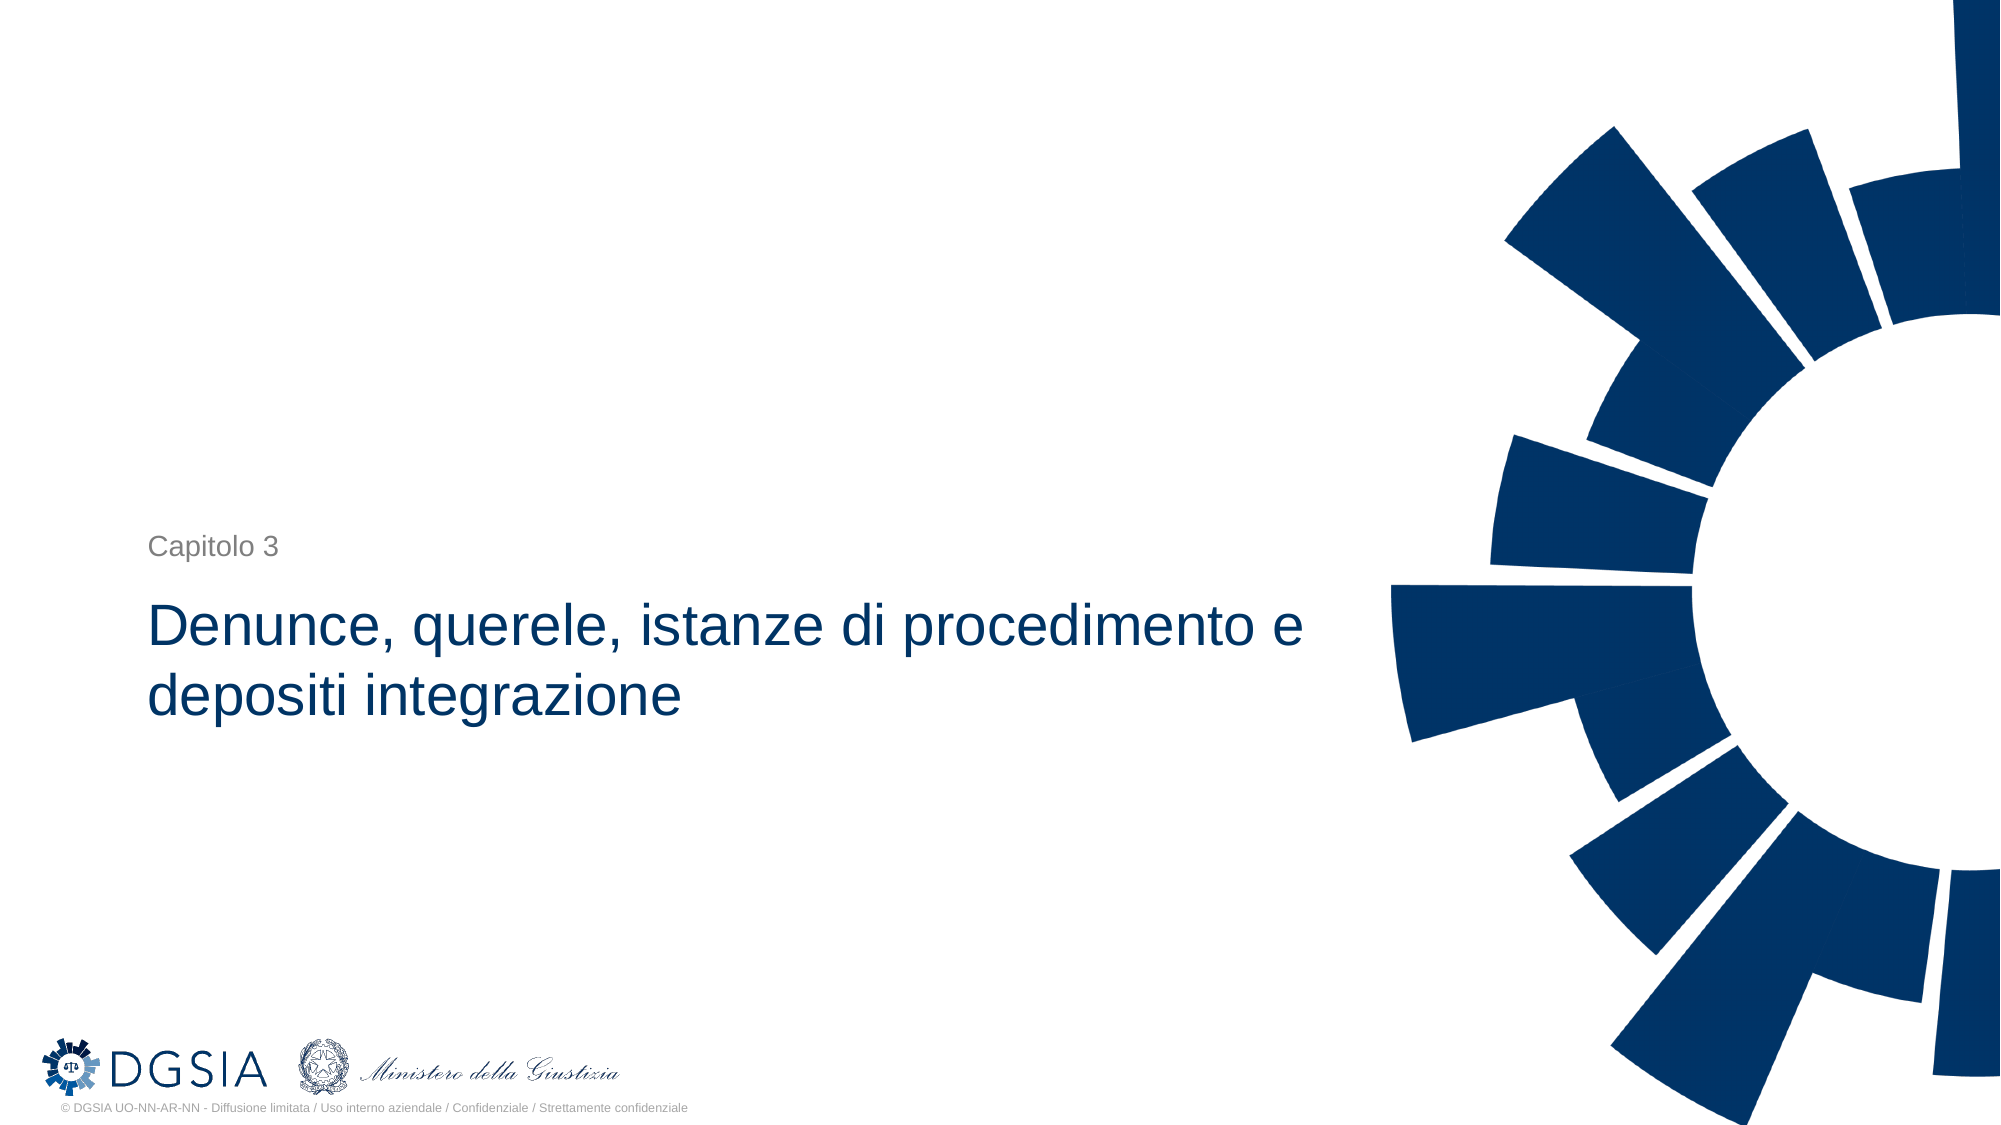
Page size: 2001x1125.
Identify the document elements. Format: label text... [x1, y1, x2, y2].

picture [272, 1038, 626, 1095]
picture [1391, 0, 2000, 1125]
text_box Capitolo 3 [132, 519, 295, 570]
picture [42, 1038, 267, 1096]
text_box Denunce, querele, istanze di procedimento e depositi integrazione [132, 580, 1341, 735]
